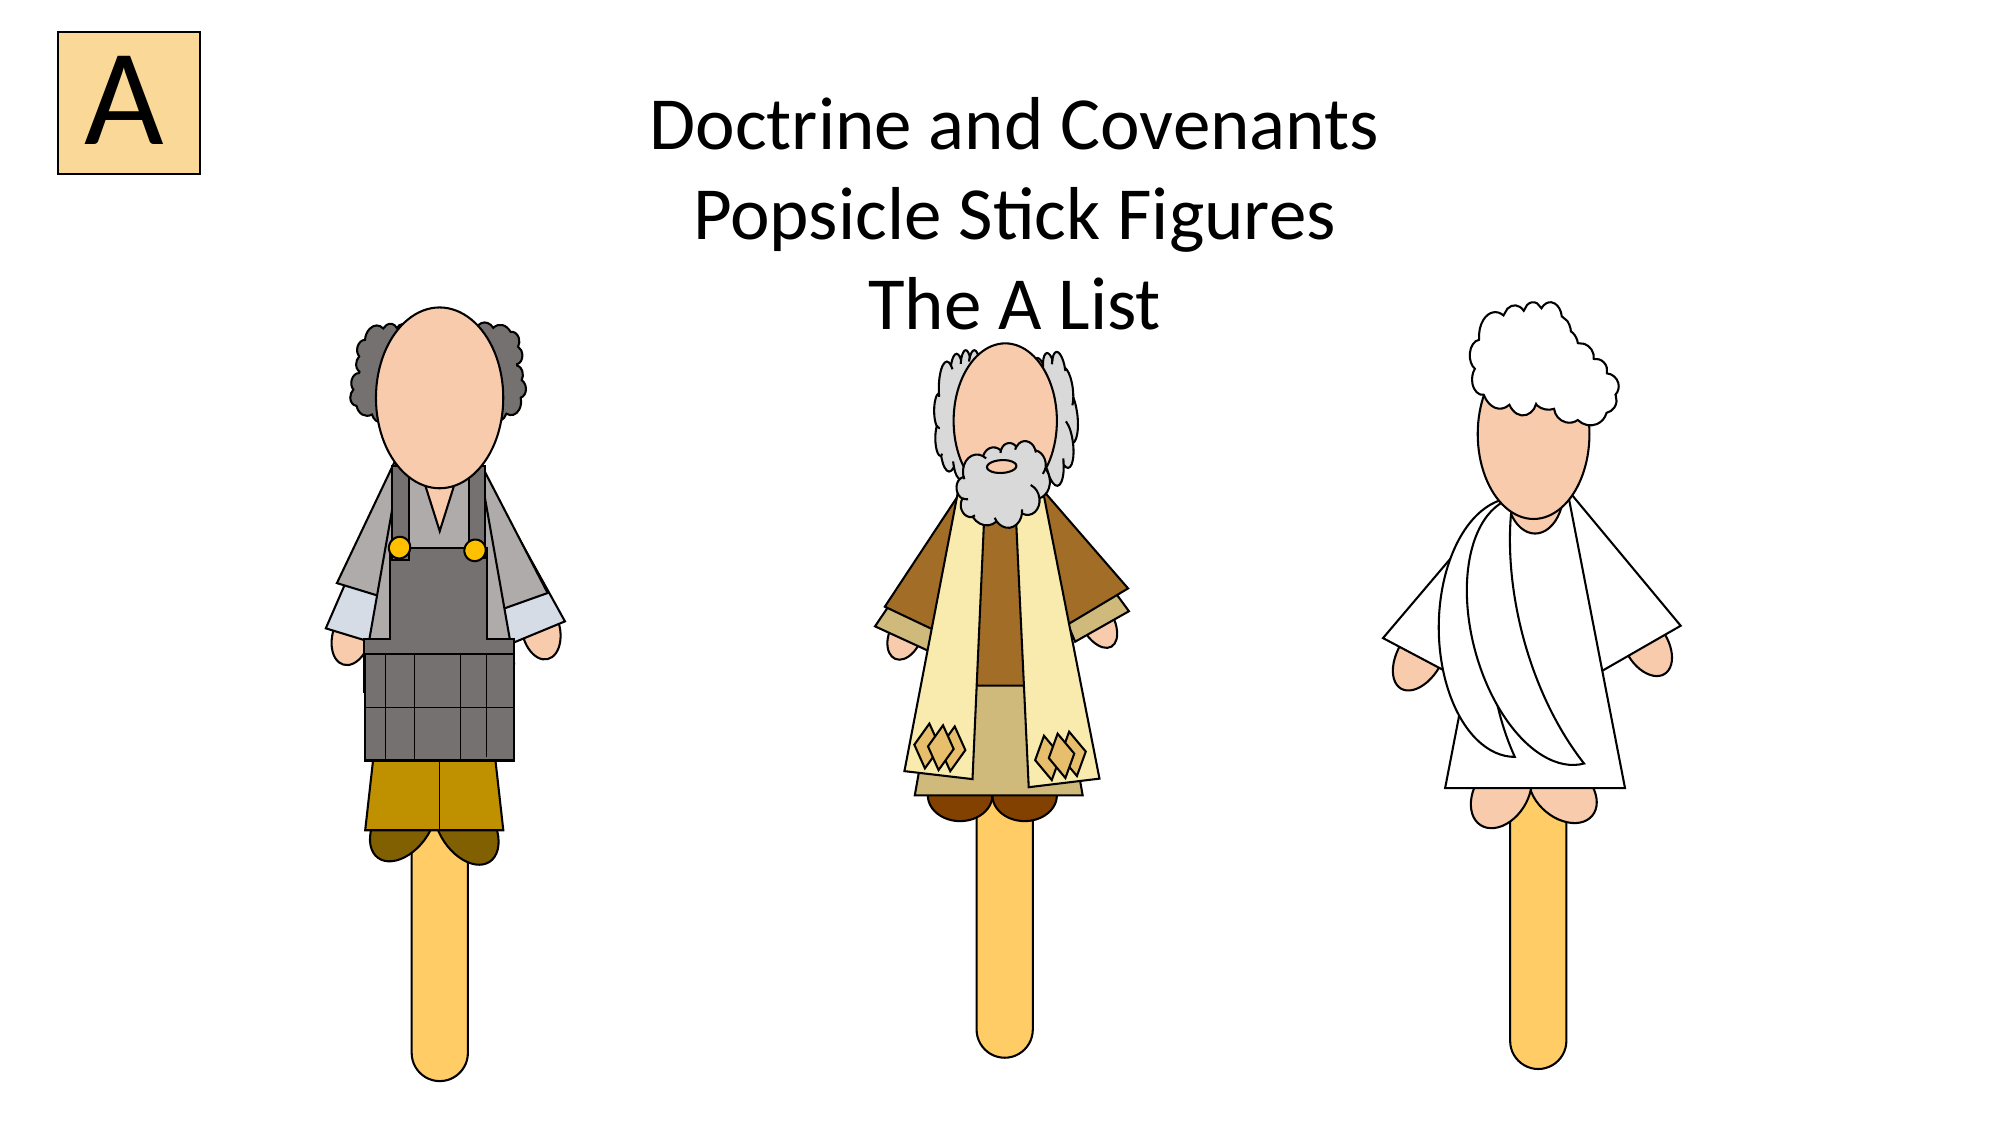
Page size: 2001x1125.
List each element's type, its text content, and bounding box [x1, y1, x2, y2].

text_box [1397, 302, 1668, 832]
text_box Doctrine and Covenants Popsicle Stick Figures The A List [587, 67, 1442, 442]
text_box [410, 869, 469, 1083]
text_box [889, 343, 1114, 822]
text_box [58, 0, 204, 182]
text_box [297, 307, 560, 869]
text_box [975, 822, 1034, 1059]
text_box [1509, 832, 1568, 1071]
